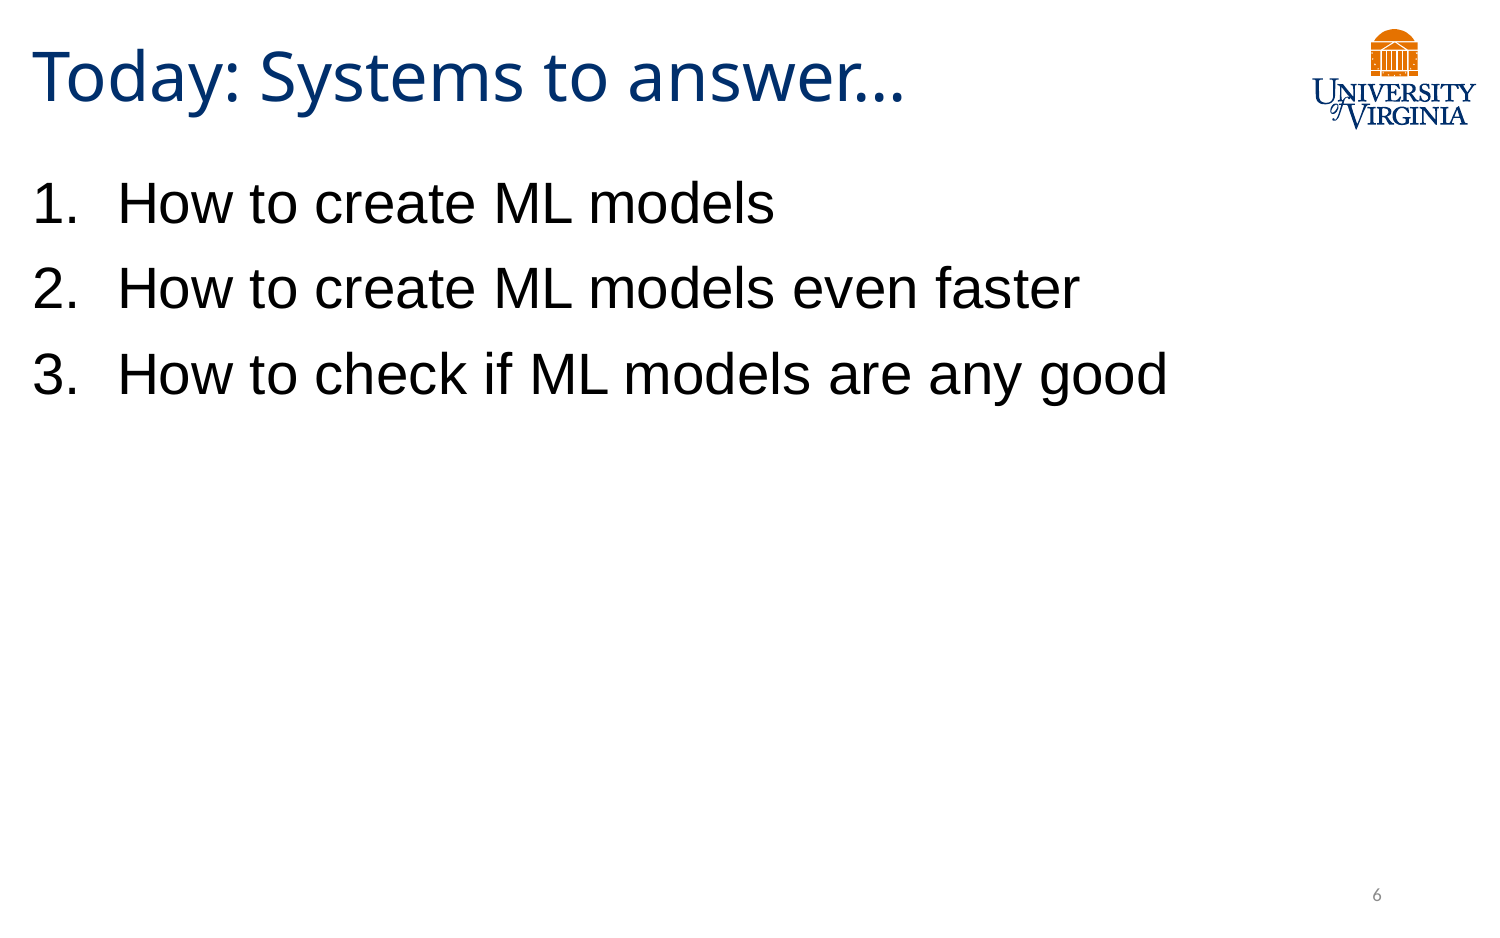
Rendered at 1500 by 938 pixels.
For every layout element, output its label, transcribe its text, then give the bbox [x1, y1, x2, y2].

title Today: Systems to answer… [17, 14, 1297, 145]
list How to create ML models How to create ML models even faster How to check if ML models are any good [17, 157, 1483, 845]
slide_number 6 [1059, 868, 1397, 919]
